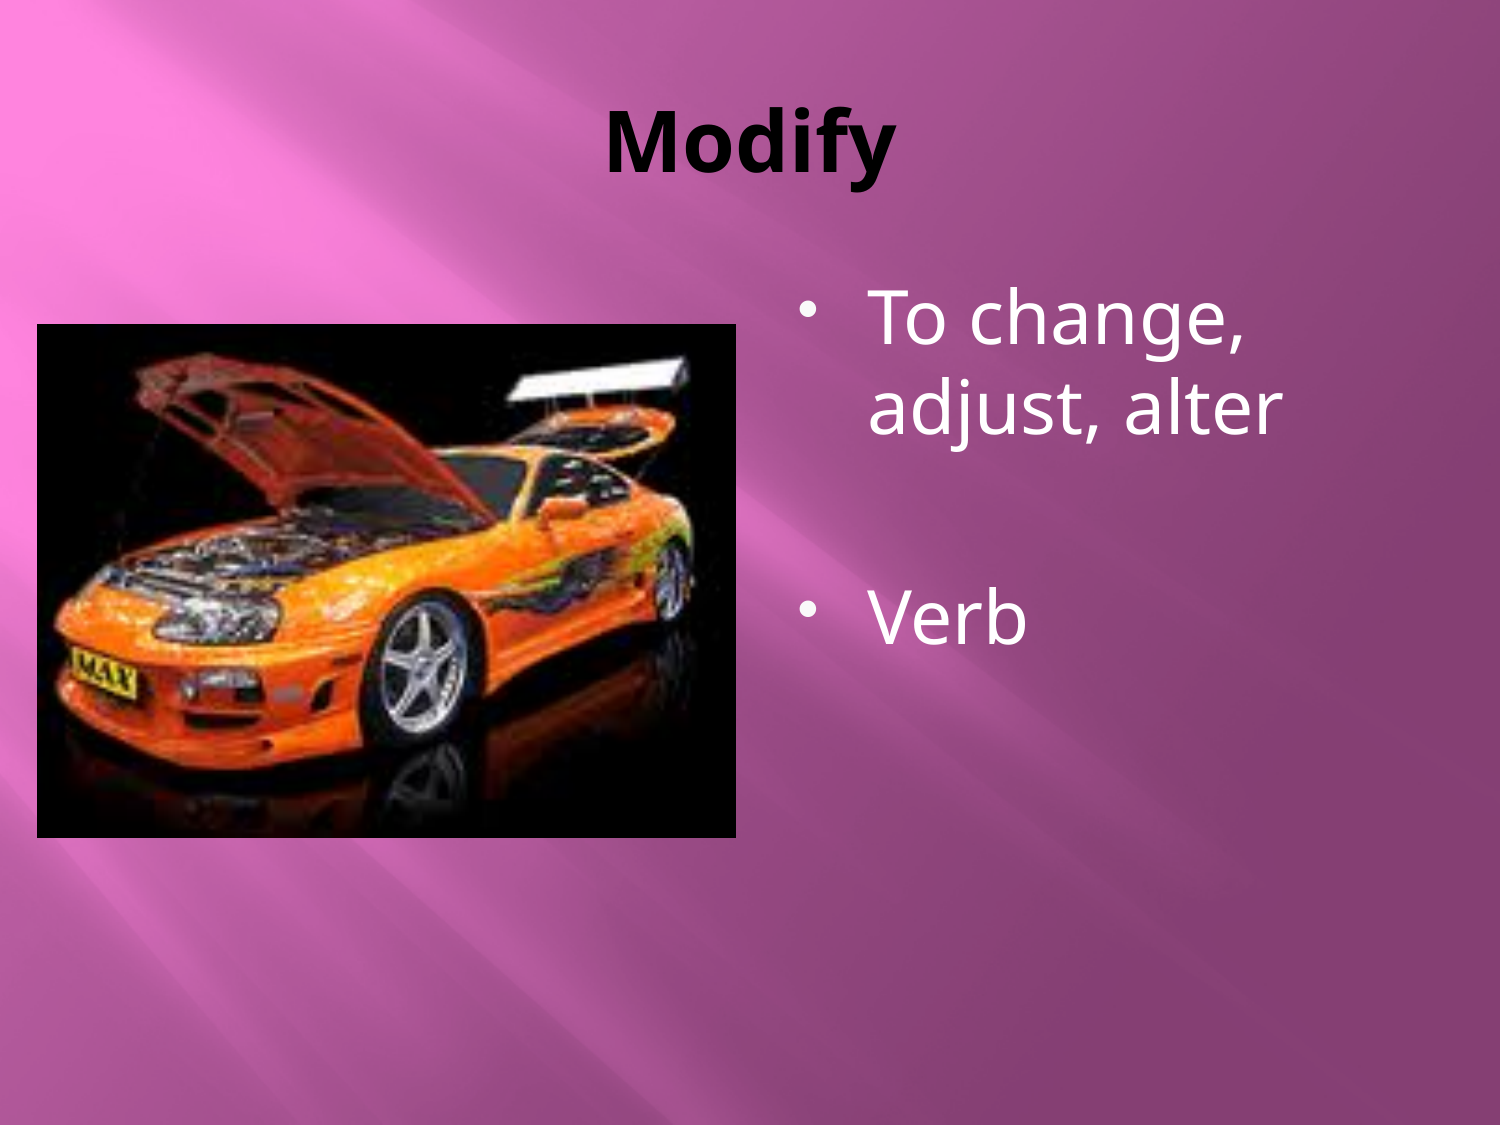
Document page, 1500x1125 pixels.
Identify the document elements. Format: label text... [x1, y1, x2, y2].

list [37, 324, 736, 838]
list To change, adjust, alter Verb [762, 262, 1425, 1005]
title Modify [75, 45, 1425, 233]
